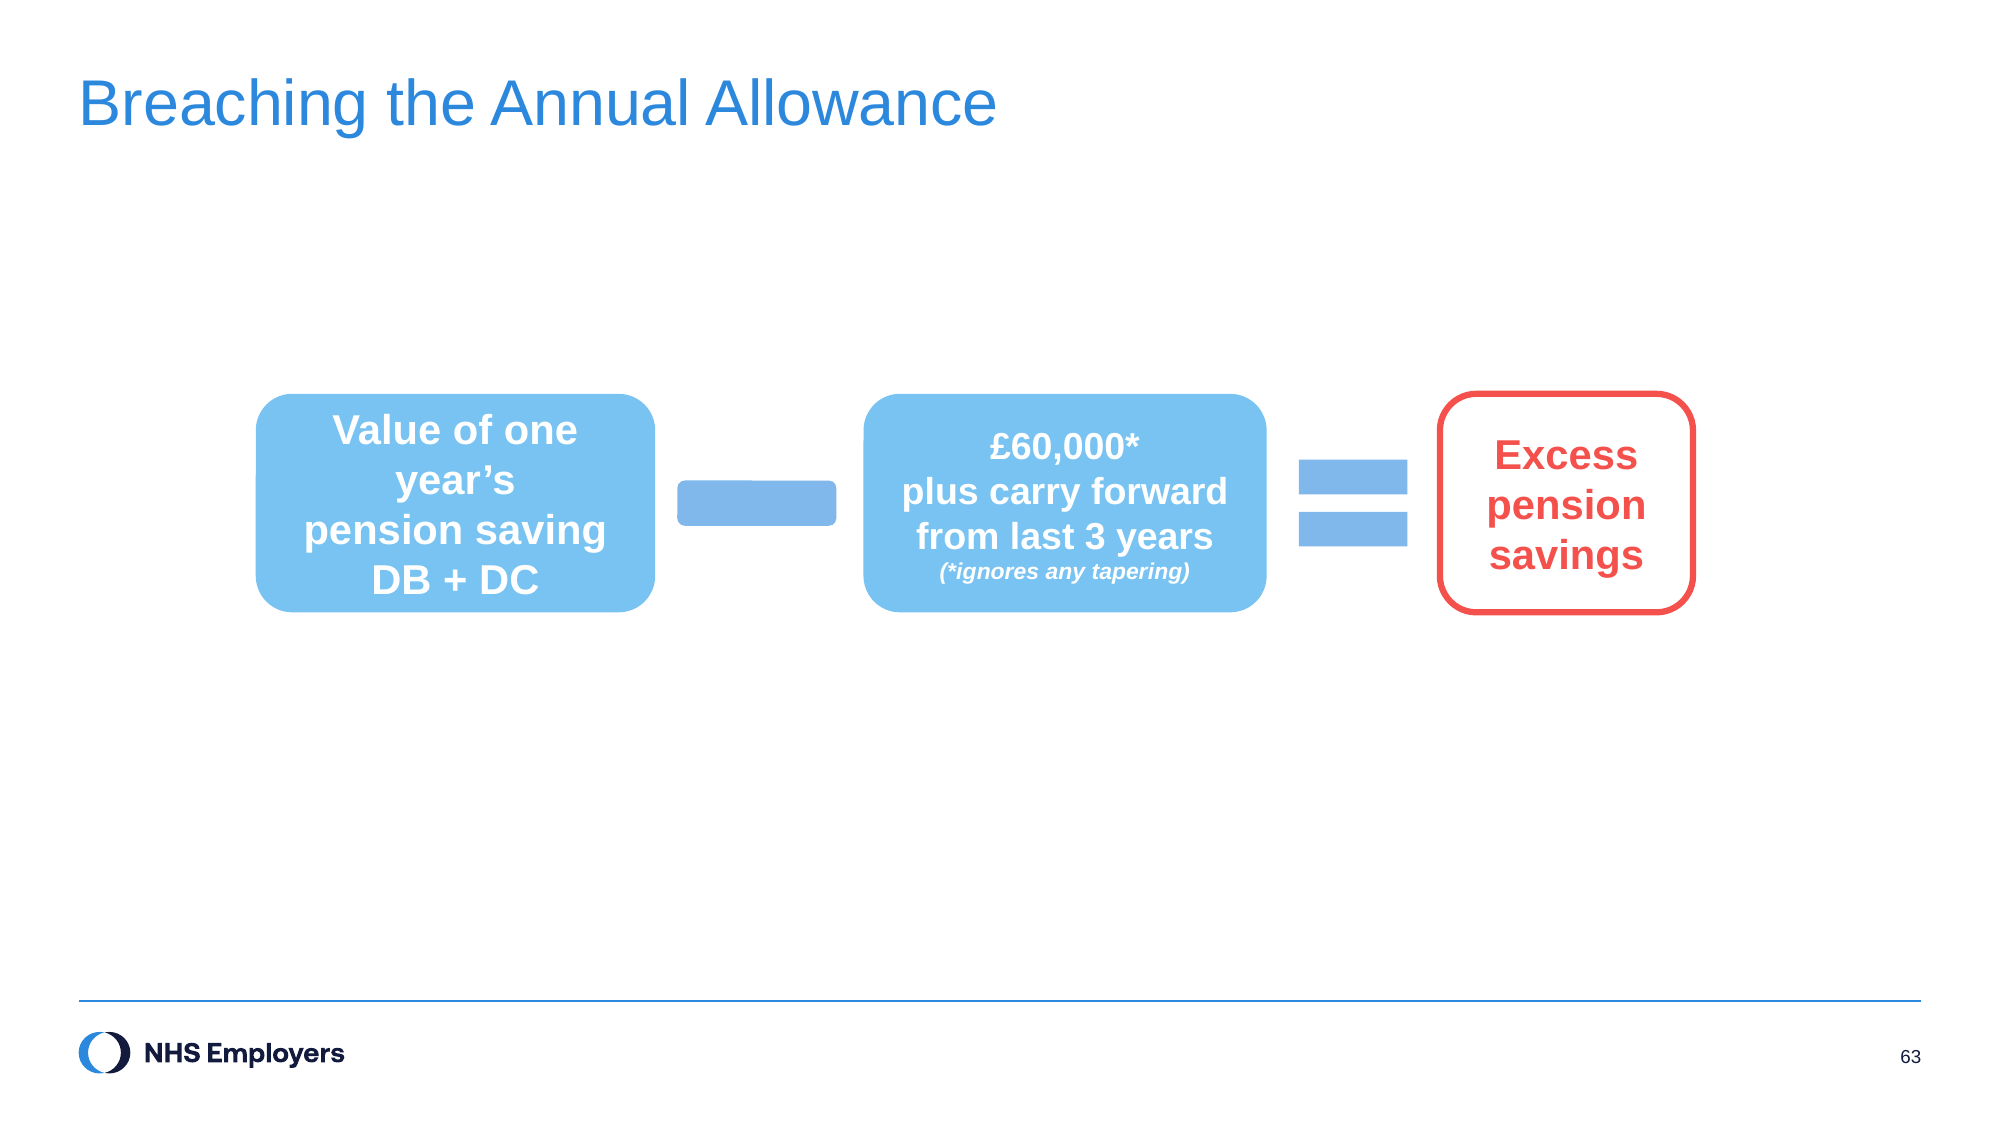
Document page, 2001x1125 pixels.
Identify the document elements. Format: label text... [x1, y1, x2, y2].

text_box £60,000* plus carry forward from last 3 years (*ignores any tapering) [862, 504, 1268, 614]
text_box [1298, 459, 1408, 495]
text_box Excess pension savings [1438, 504, 1695, 614]
text_box Value of one year’s pension saving DB + DC [254, 392, 657, 614]
text_box [677, 504, 837, 526]
text_box £60,000* plus carry forward from last 3 years (*ignores any tapering) [862, 392, 1268, 503]
text_box Excess pension savings [1438, 392, 1695, 503]
title Breaching the Annual Allowance [78, 61, 1922, 231]
text_box [677, 480, 837, 503]
text_box [1298, 511, 1408, 548]
slide_number 63 [1790, 1044, 1922, 1081]
